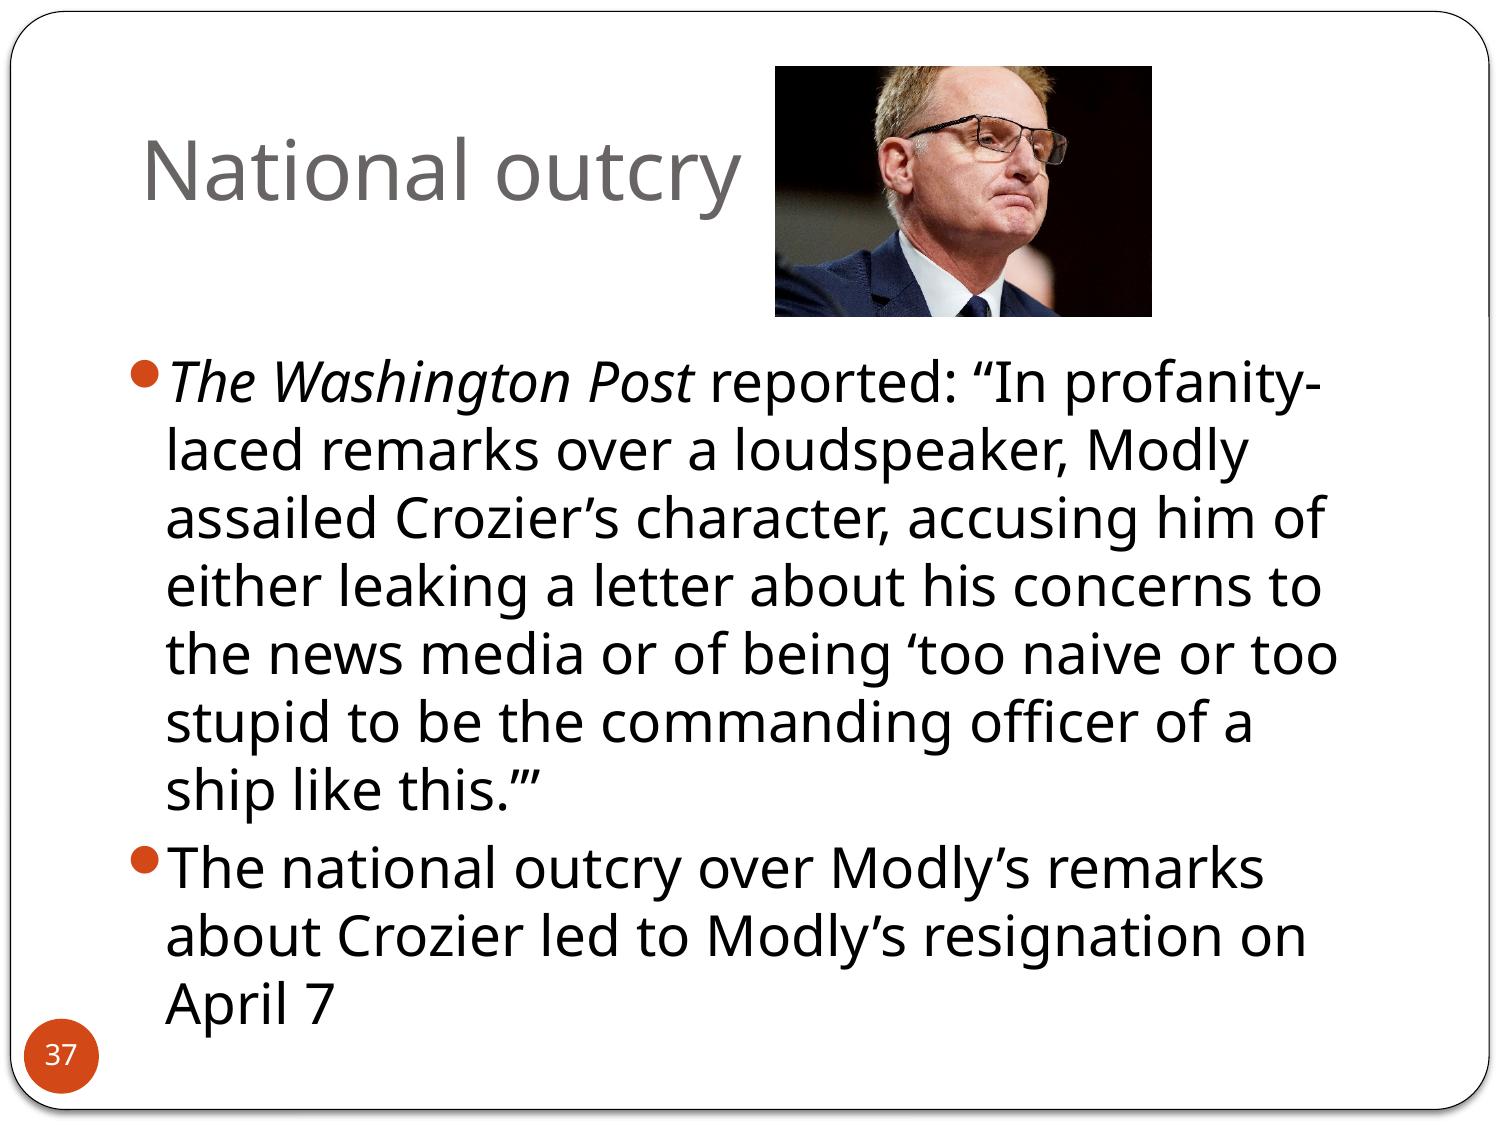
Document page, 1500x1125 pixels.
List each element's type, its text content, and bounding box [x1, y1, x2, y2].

list The Washington Post reported: “In profanity-laced remarks over a loudspeaker, Modly assailed Crozier’s character, accusing him of either leaking a letter about his concerns to the news media or of being ‘too naive or too stupid to be the commanding officer of a ship like this.’” The national outcry over Modly’s remarks about Crozier led to Modly’s resignation on April 7 [112, 338, 1376, 1059]
title National outcry [126, 45, 1425, 233]
slide_number 37 [23, 1018, 99, 1094]
picture [775, 66, 1152, 318]
